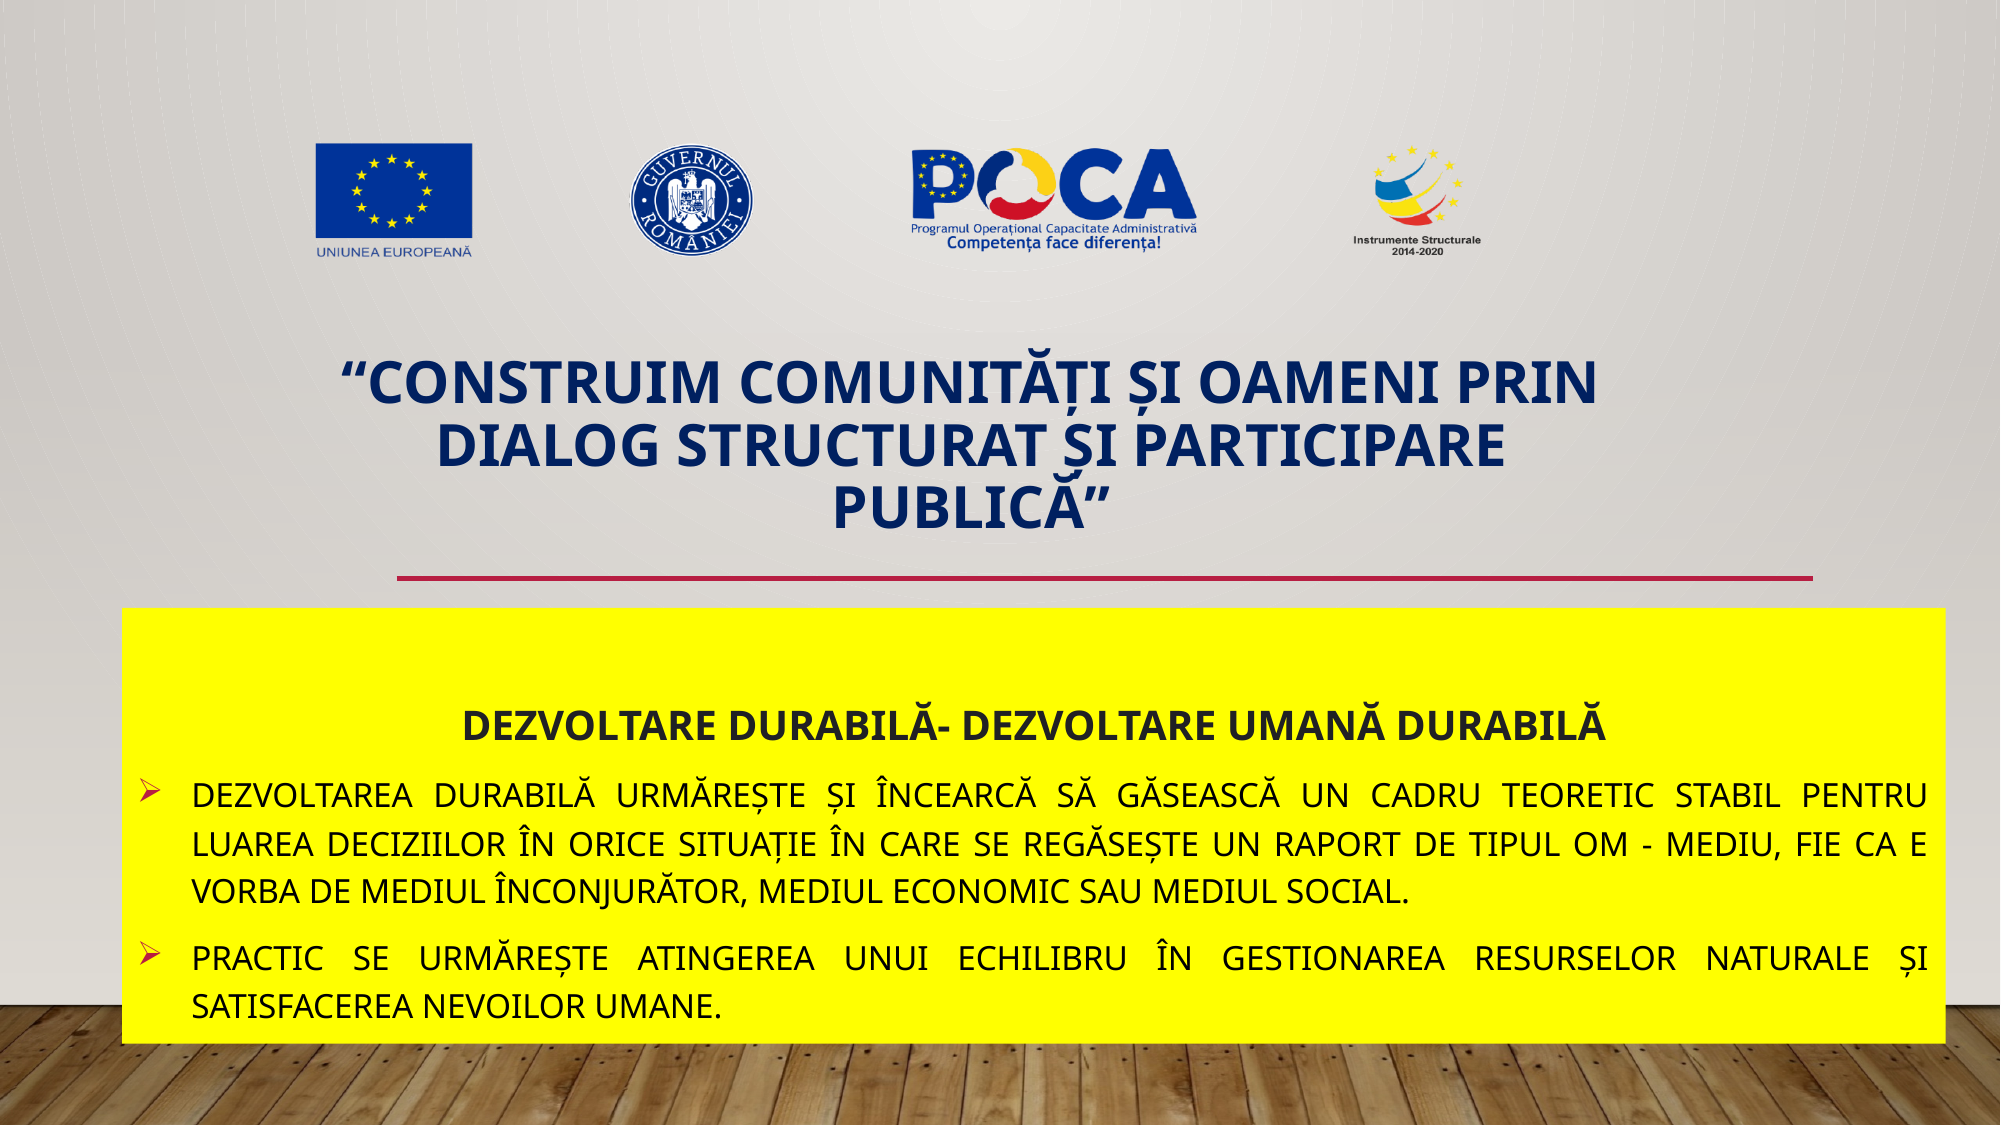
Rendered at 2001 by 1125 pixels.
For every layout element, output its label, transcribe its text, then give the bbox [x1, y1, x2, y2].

title “CONSTRUIM COMUNITĂȚI ȘI OAMENI PRIN DIALOG STRUCTURAT ȘI PARTICIPARE PUBLICĂ” [293, 332, 1649, 542]
subtitle DEZVOLTARE DURABILĂ- DEZVOLTARE UMANĂ DURABILĂ Dezvoltarea durabilă urmărește și încearcă să găsească un cadru teoretic stabil pentru luarea deciziilor în orice situație în care se regăsește un raport de tipul om - mediu, fie ca e vorba de mediul înconjurător, mediul economic sau mediul social. Practic se urmărește atingerea unui echilibru în gestionarea resurselor naturale și satisfacerea nevoilor umane. [122, 607, 1946, 1044]
picture [314, 143, 1482, 258]
picture [0, 1005, 2000, 1125]
